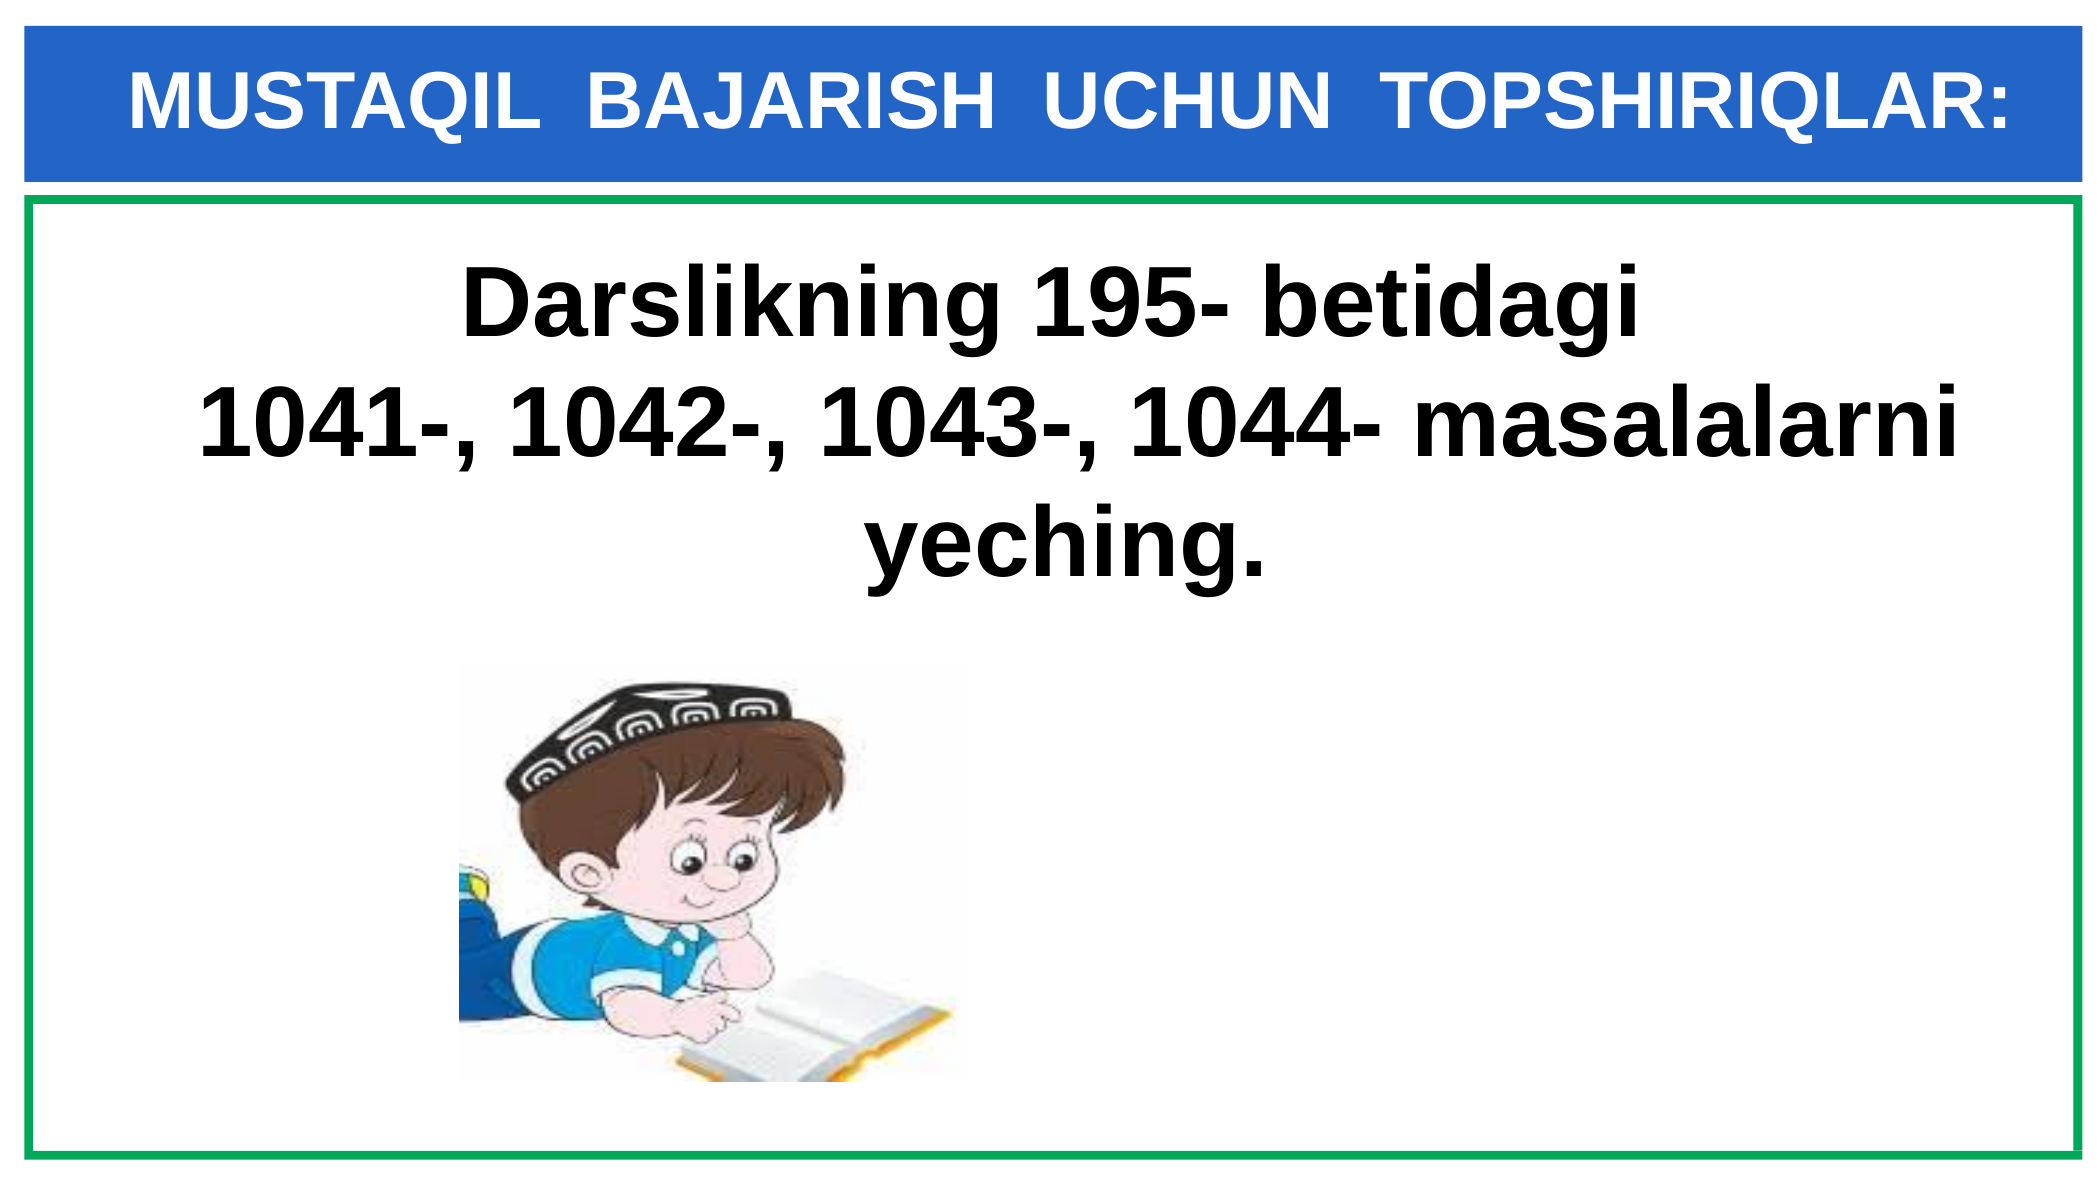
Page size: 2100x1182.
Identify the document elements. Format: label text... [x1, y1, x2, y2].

list Darslikning 195- betidagi 1041-, 1042-, 1043-, 1044- masalalarni yeching. [116, 236, 2043, 600]
picture [459, 661, 968, 1082]
list MUSTAQIL BAJARISH UCHUN TOPSHIRIQLAR: [45, 47, 2097, 146]
